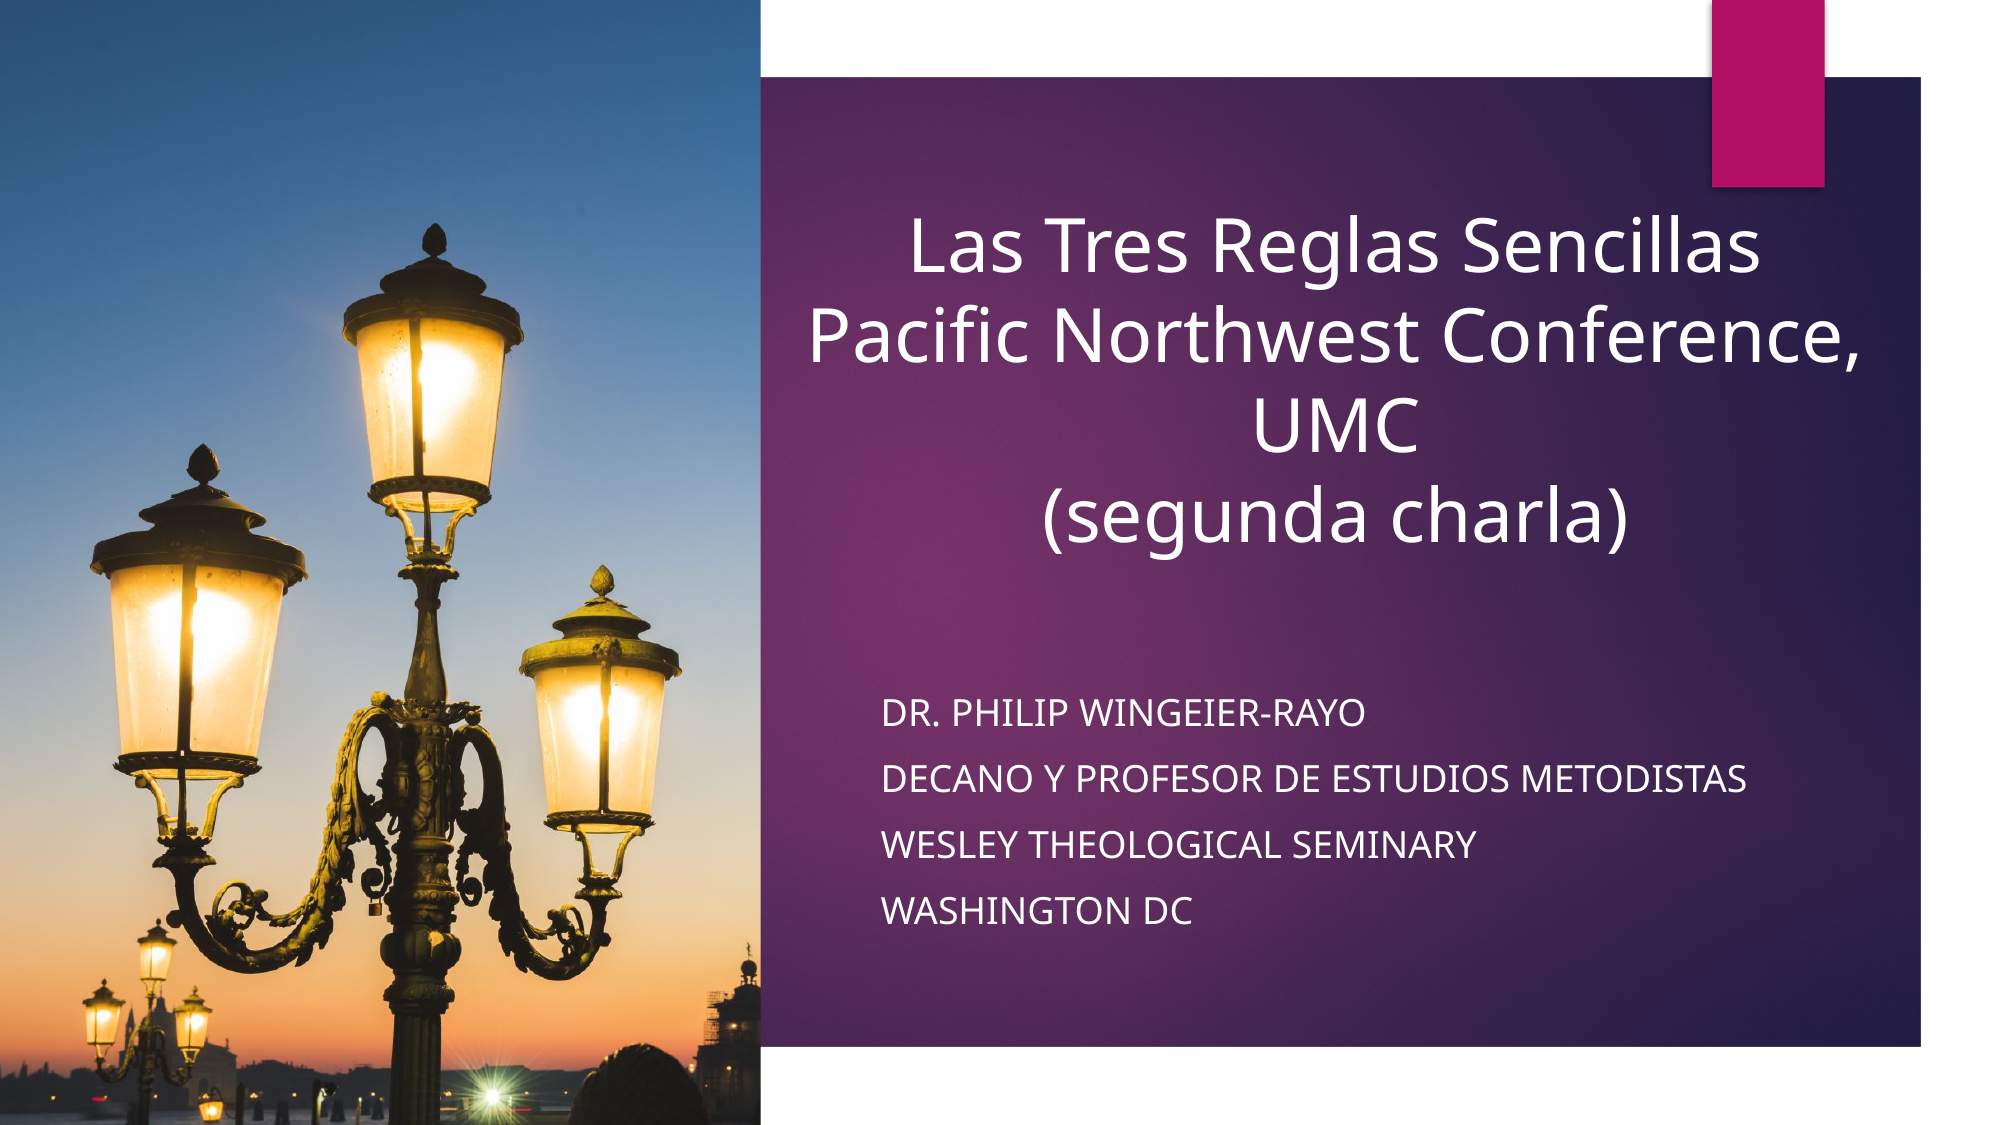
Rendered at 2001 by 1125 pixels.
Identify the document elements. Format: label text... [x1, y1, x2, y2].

subtitle Dr. Philip Wingeier-Rayo Decano y Profesor de Estudios metodistas Wesley Theological Seminary Washington DC [865, 681, 1895, 1020]
title Las Tres Reglas Sencillas Pacific Northwest Conference, UMC (segunda charla) [776, 104, 1895, 655]
picture [0, 0, 761, 1125]
